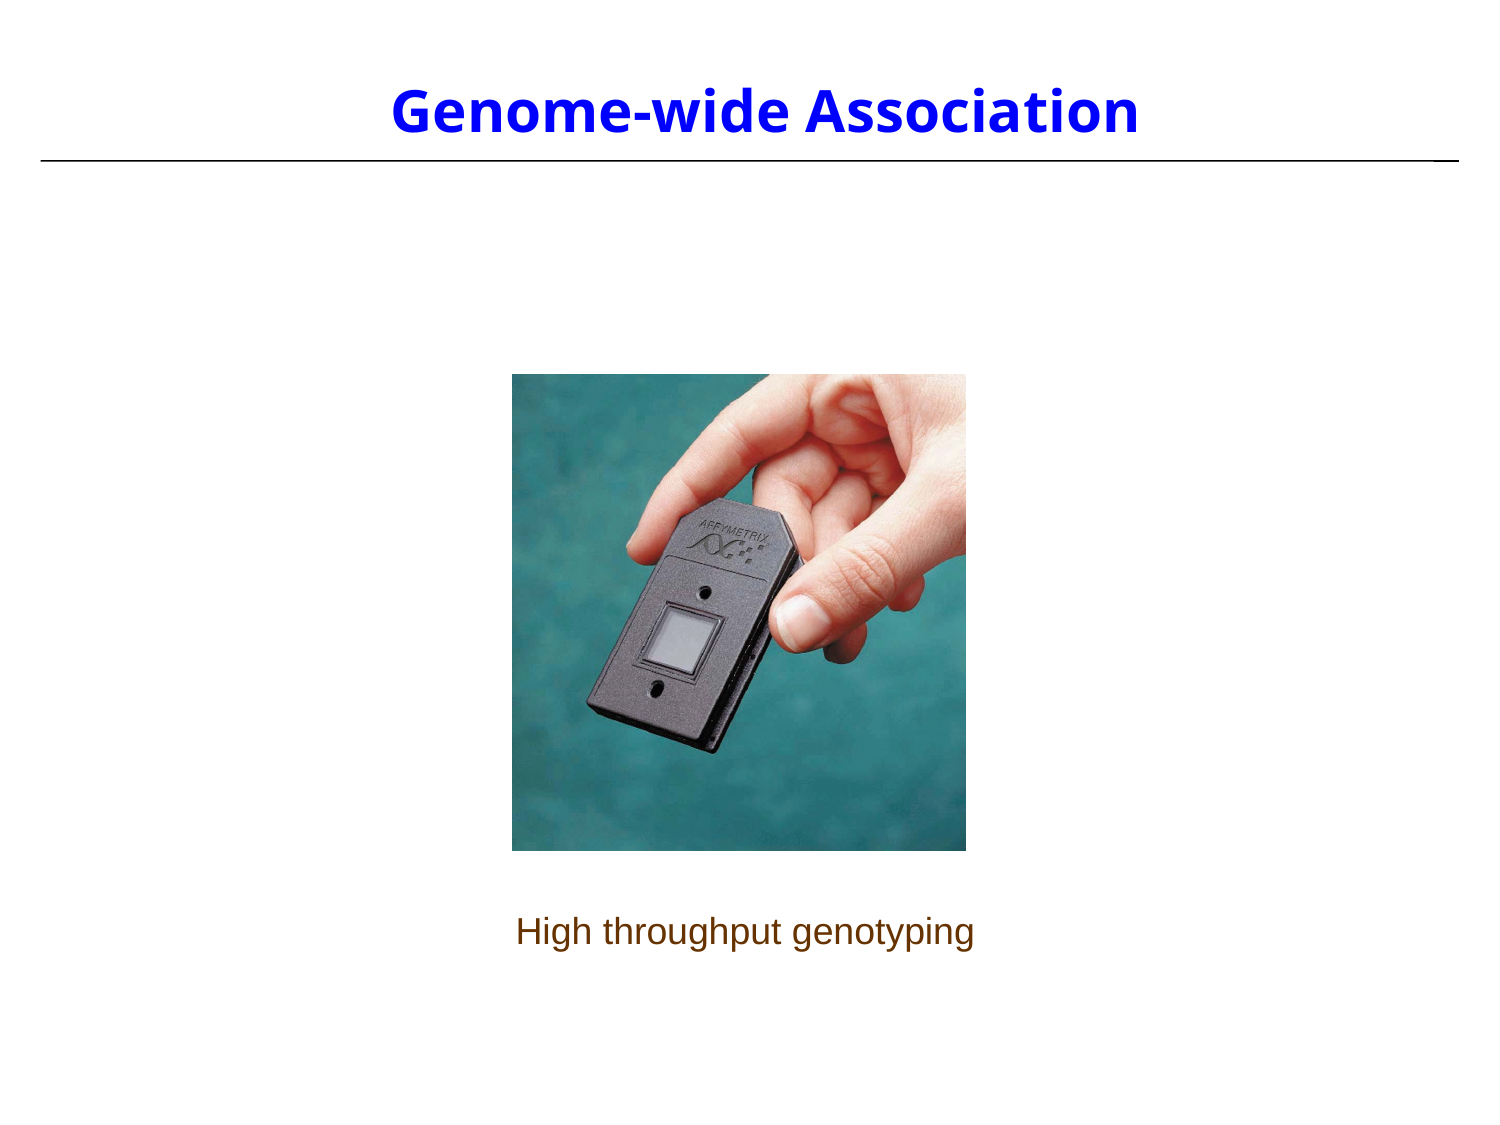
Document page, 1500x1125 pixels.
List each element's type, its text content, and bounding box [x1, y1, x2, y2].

text_box Genome-wide Association [31, 32, 1500, 152]
picture [512, 374, 966, 852]
text_box High throughput genotyping [500, 899, 990, 960]
